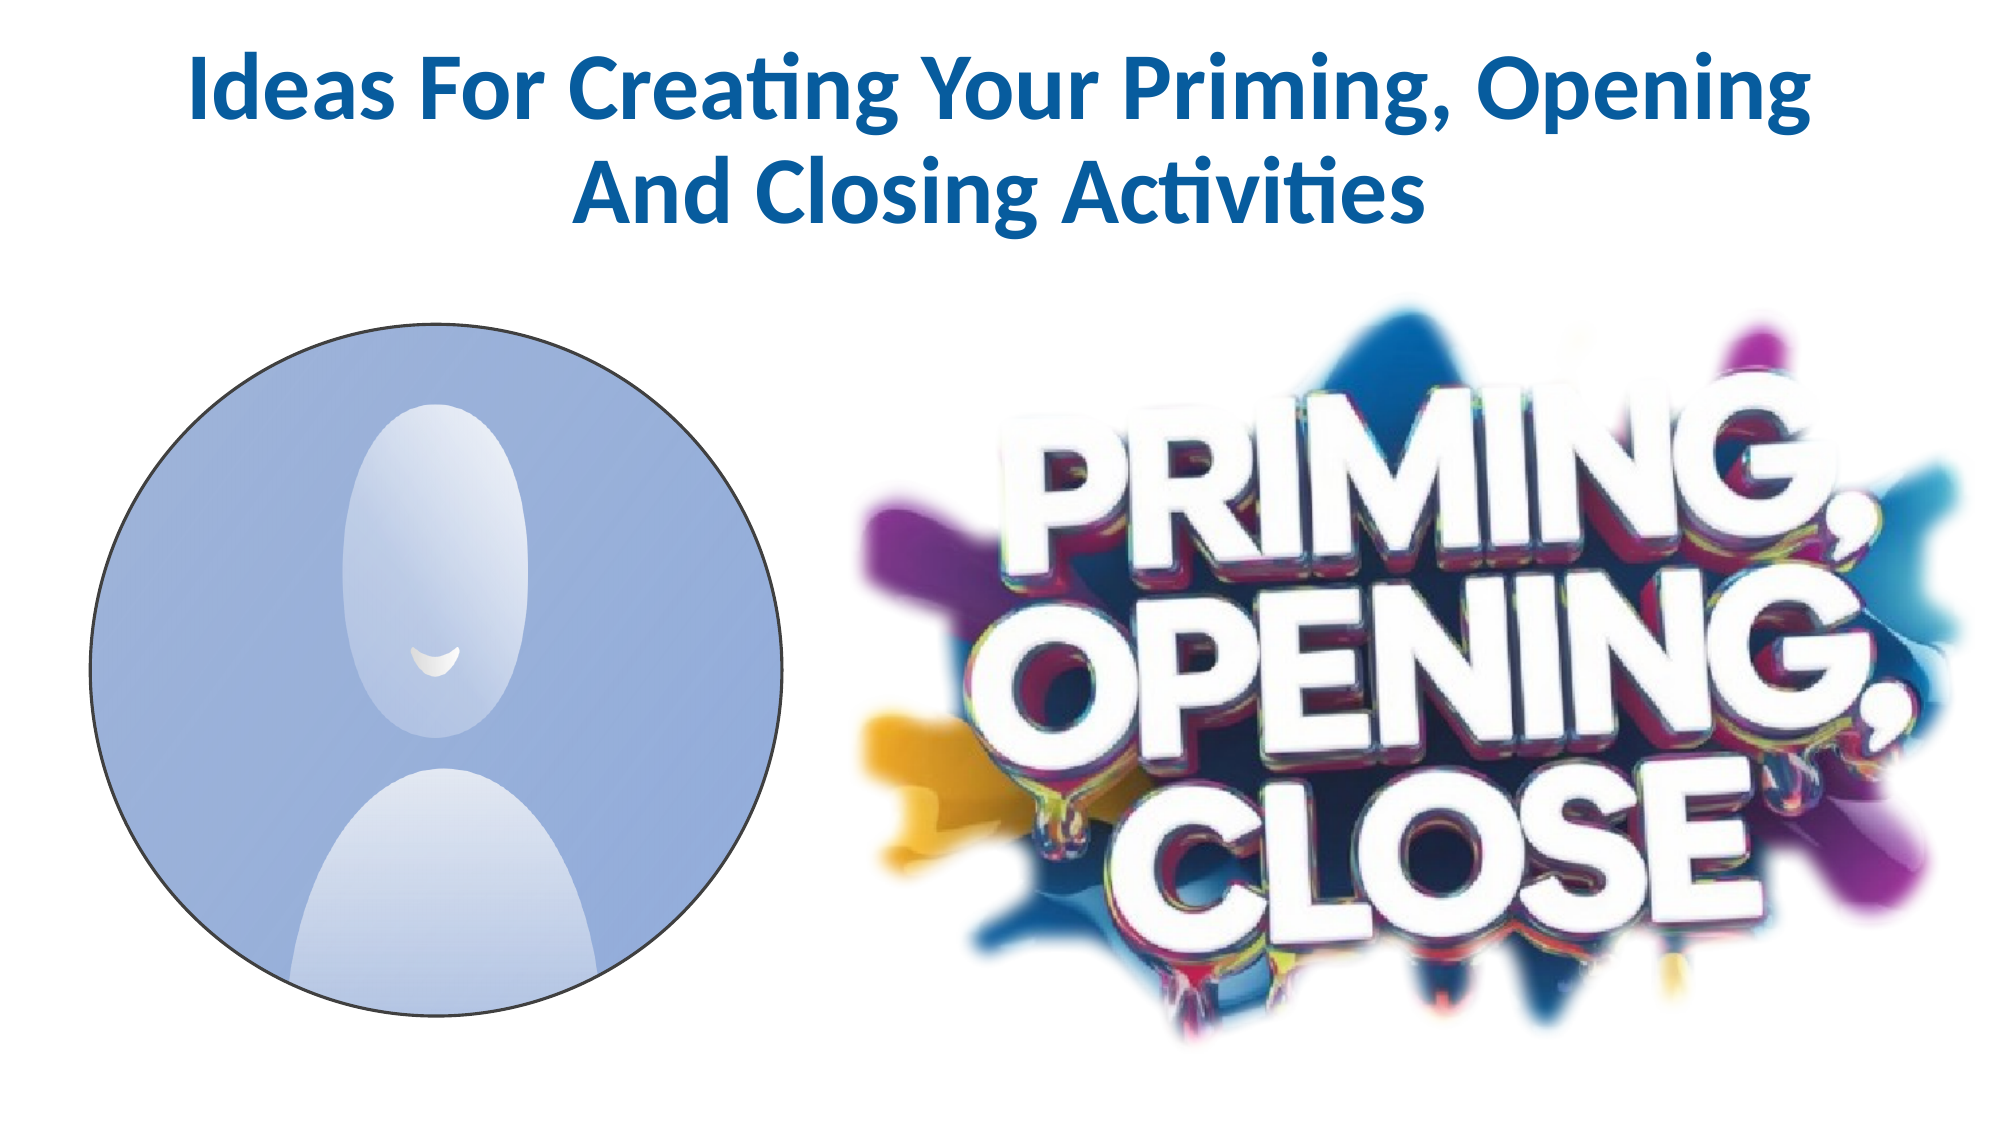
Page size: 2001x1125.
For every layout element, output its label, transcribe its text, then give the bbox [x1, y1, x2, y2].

picture [848, 271, 1975, 1070]
text_box Ideas For Creating Your Priming, Opening And Closing Activities [105, 28, 1895, 253]
picture [90, 324, 782, 1017]
